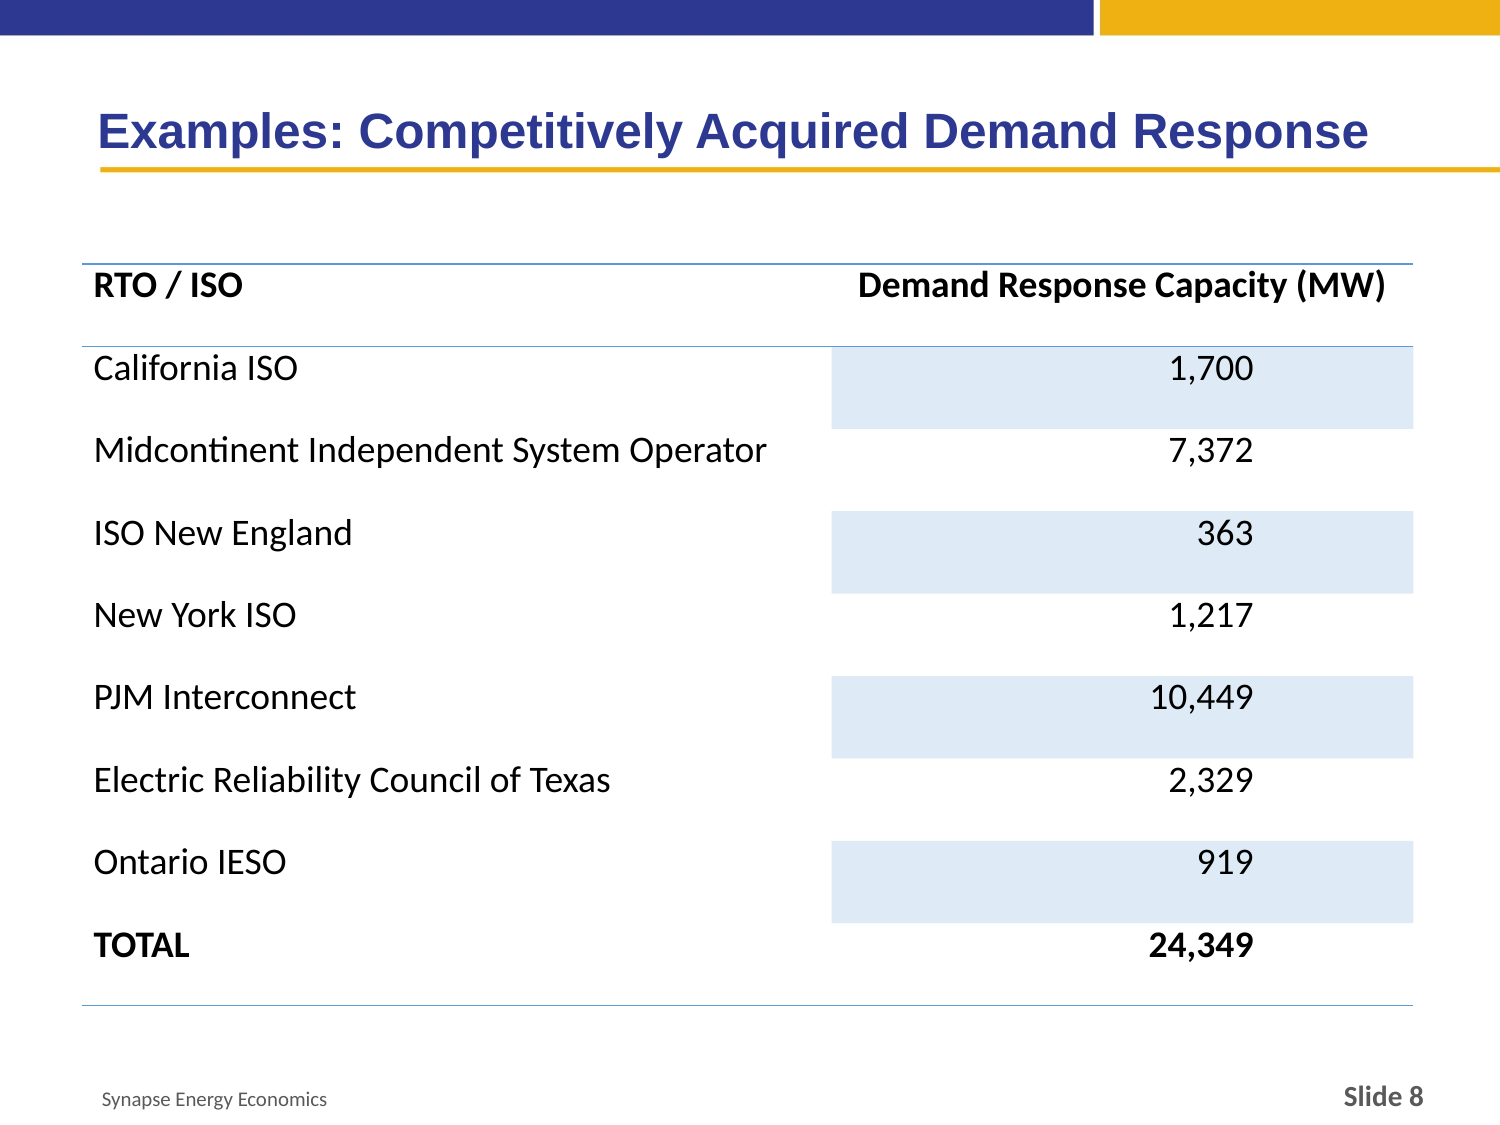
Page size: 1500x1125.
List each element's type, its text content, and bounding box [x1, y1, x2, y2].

slide_number Slide 8 [1281, 1062, 1439, 1125]
table_header RTO / ISO [82, 265, 832, 346]
table_cell ISO New England [82, 511, 832, 594]
table_header Demand Response Capacity (MW) [832, 265, 1413, 346]
table_cell Ontario IESO [82, 841, 832, 923]
table_cell TOTAL [82, 923, 832, 1005]
table_cell 363 [832, 511, 1413, 594]
table_cell Electric Reliability Council of Texas [82, 758, 832, 841]
footer Synapse Energy Economics [86, 1066, 1002, 1125]
table_cell 1,217 [832, 594, 1413, 676]
table_cell 919 [832, 841, 1413, 923]
table_cell 10,449 [832, 676, 1413, 758]
title Examples: Competitively Acquired Demand Response [82, 59, 1500, 168]
table_cell New York ISO [82, 594, 832, 676]
table_cell California ISO [82, 347, 832, 429]
table_cell Midcontinent Independent System Operator [82, 429, 832, 511]
table_cell 2,329 [832, 758, 1413, 841]
table_cell 7,372 [832, 429, 1413, 511]
table_cell PJM Interconnect [82, 676, 832, 758]
table_cell 24,349 [832, 923, 1413, 1005]
picture [0, 0, 1500, 1125]
table_cell 1,700 [832, 347, 1413, 429]
